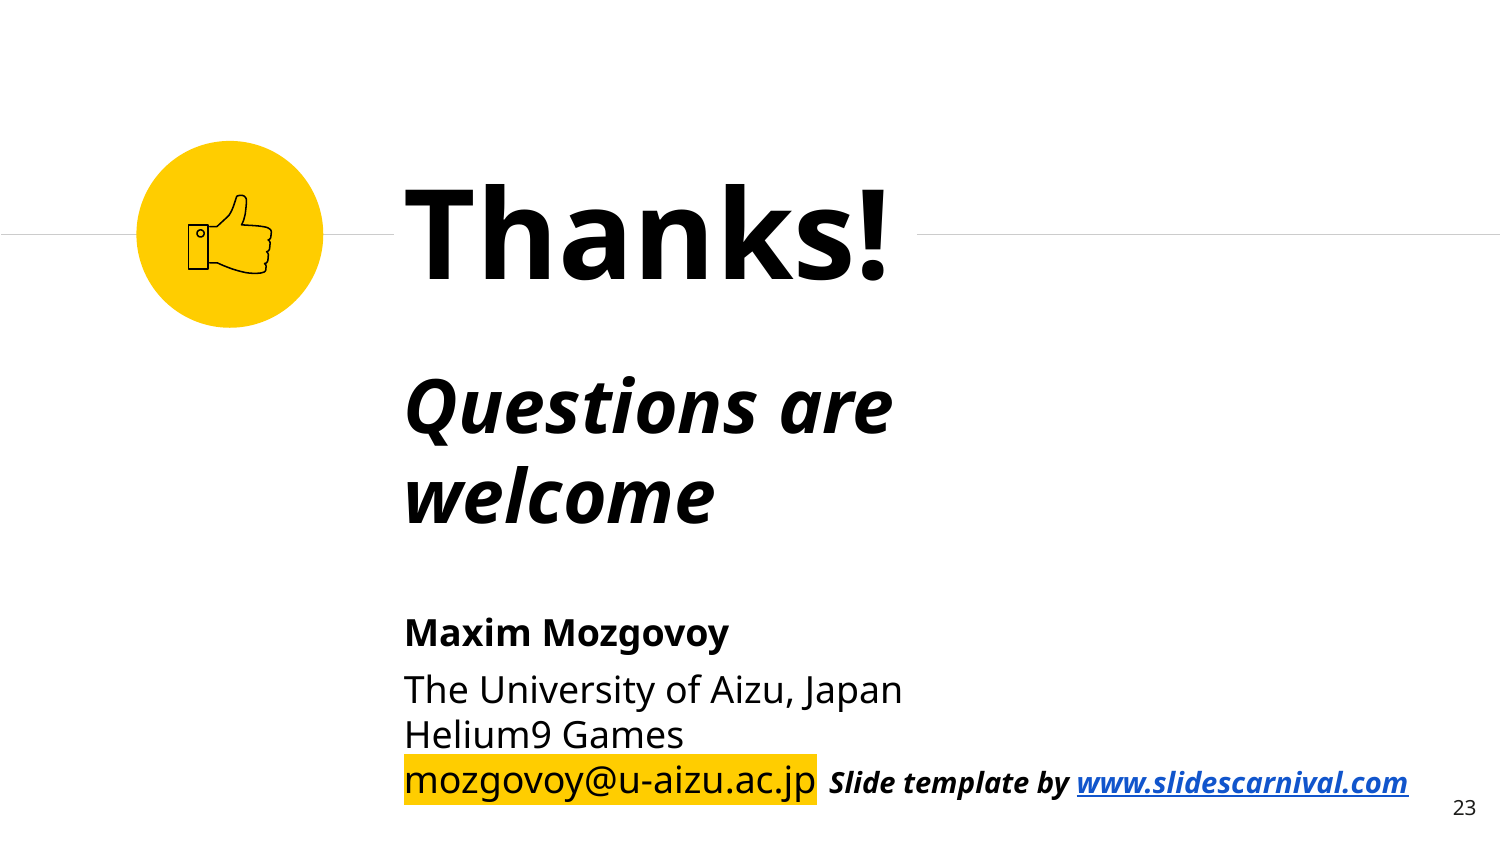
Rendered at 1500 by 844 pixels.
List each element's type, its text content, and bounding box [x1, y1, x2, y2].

text_box [136, 243, 323, 328]
slide_number 23 [1401, 779, 1492, 844]
text_box Slide template by www.slidescarnival.com [136, 748, 1424, 819]
title Thanks! [389, 133, 1195, 325]
text_box [136, 140, 324, 233]
subtitle Questions are welcome Maxim Mozgovoy The University of Aizu, Japan Helium9 Games mozgovoy@u-aizu.ac.jp [389, 343, 1213, 473]
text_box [188, 195, 272, 274]
